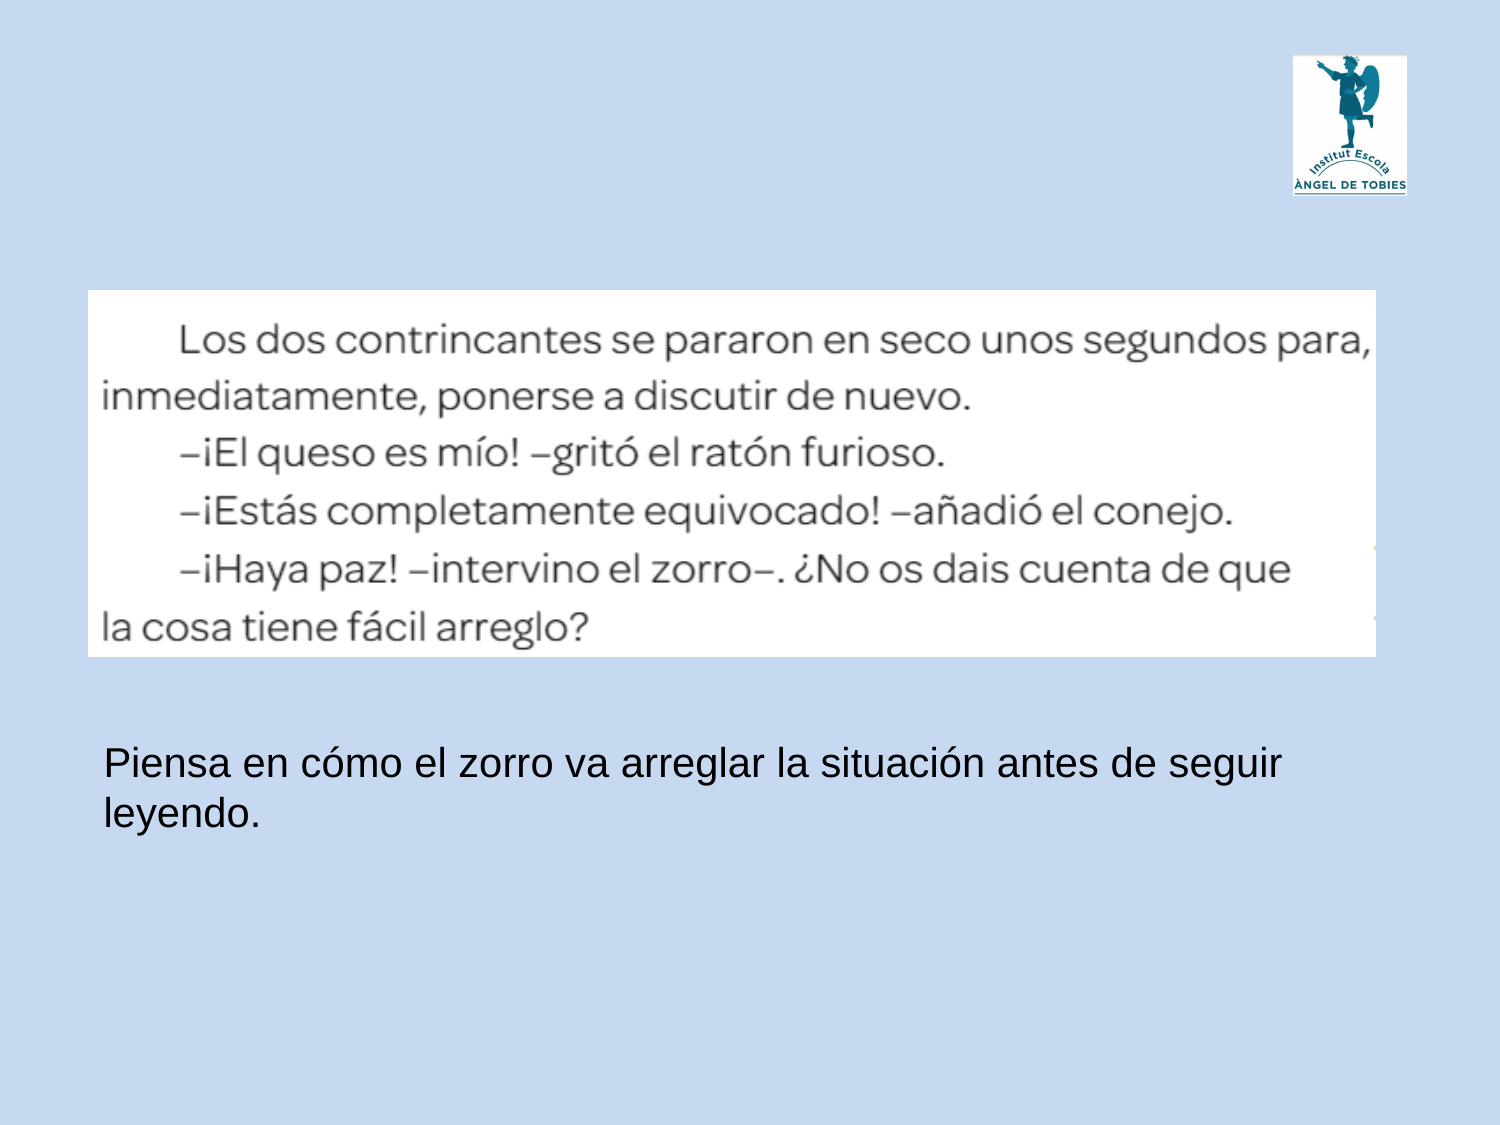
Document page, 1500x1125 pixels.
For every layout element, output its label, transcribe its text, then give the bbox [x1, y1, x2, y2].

picture [88, 290, 1376, 658]
title Piensa en cómo el zorro va arreglar la situación antes de seguir leyendo. [88, 727, 1364, 858]
picture [1293, 54, 1407, 197]
